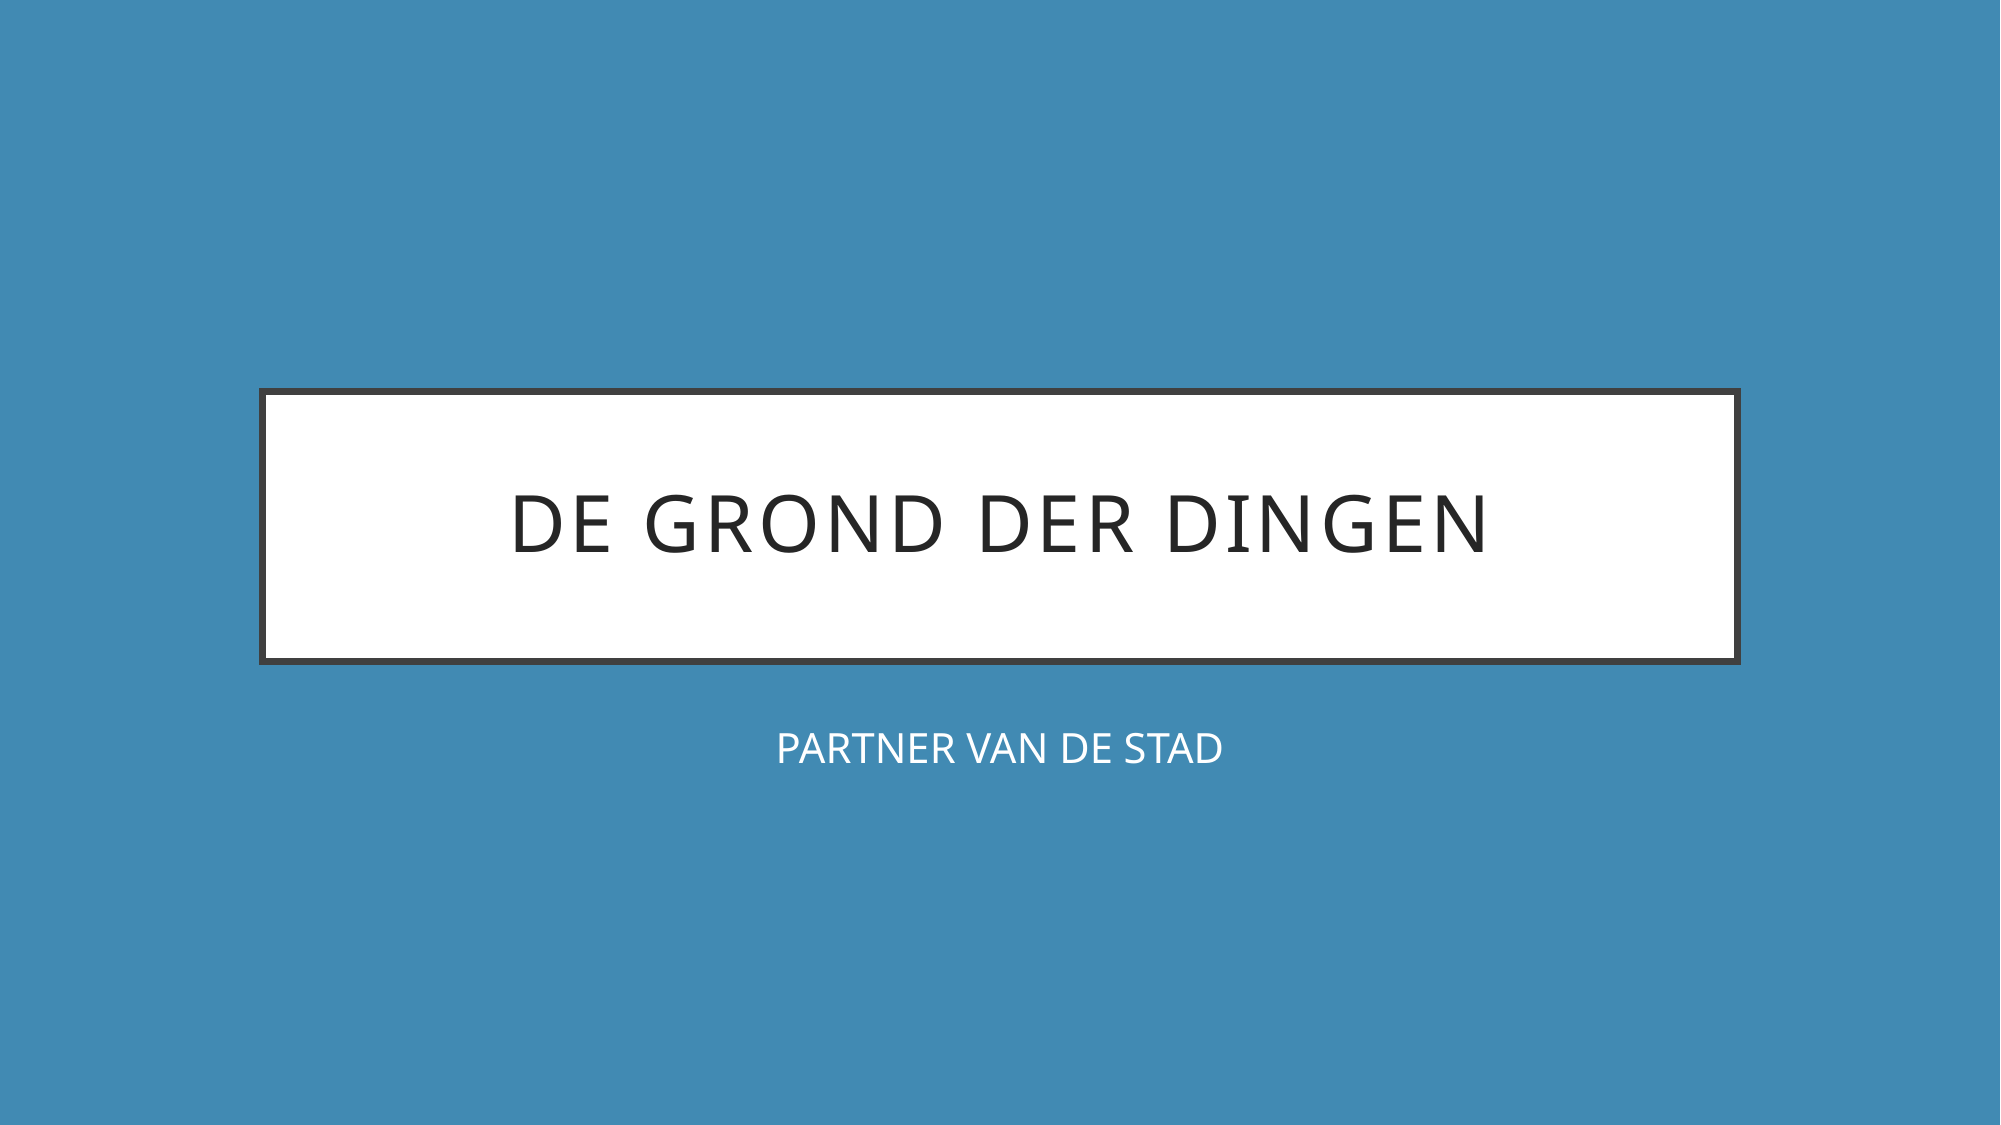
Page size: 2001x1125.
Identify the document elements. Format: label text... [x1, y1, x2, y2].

title De grond der dingen [259, 388, 1741, 665]
subtitle PARTNER VAN DE STAD [442, 713, 1558, 918]
